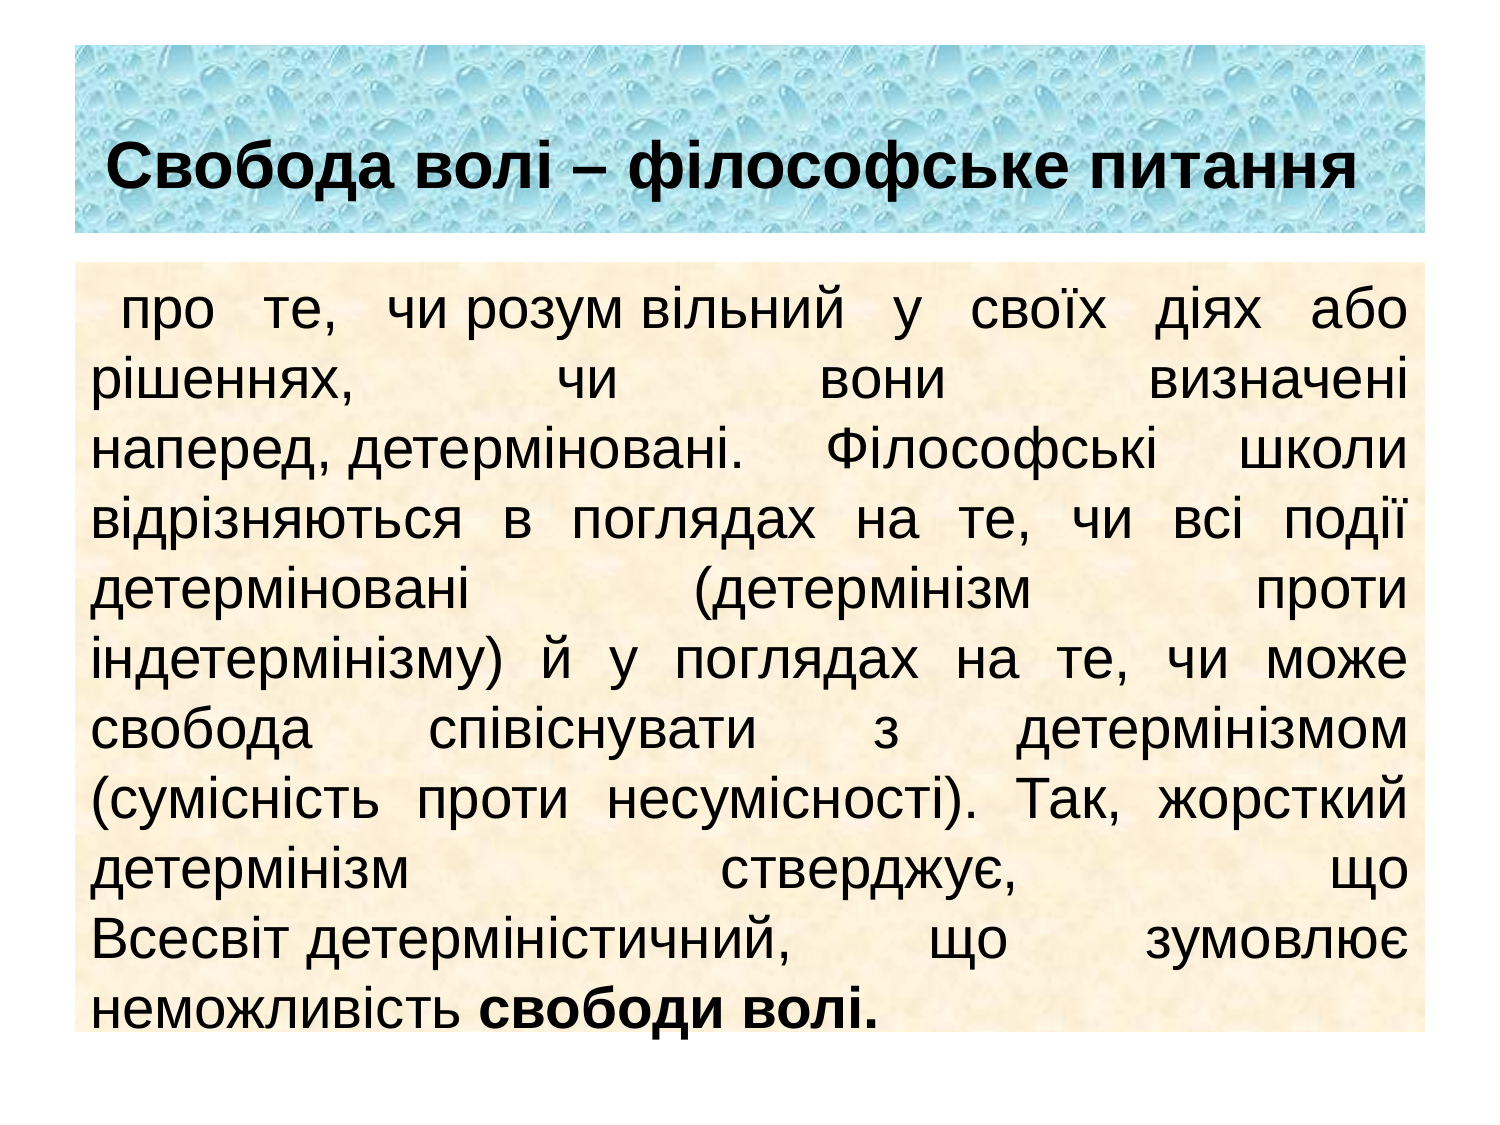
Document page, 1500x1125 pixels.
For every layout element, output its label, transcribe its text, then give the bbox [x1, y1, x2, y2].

list про те, чи розум вільний у своїх діях або рішеннях, чи вони визначені наперед, детерміновані. Філософські школи відрізняються в поглядах на те, чи всі події детерміновані (детермінізм проти індетермінізму) й у поглядах на те, чи може свобода співіснувати з детермінізмом (сумісність проти несумісності). Так, жорсткий детермінізм стверджує, що Всесвіт детерміністичний, що зумовлює неможливість свободи волі. [74, 262, 1426, 1032]
title Свобода волі – філософське питання [74, 44, 1426, 233]
